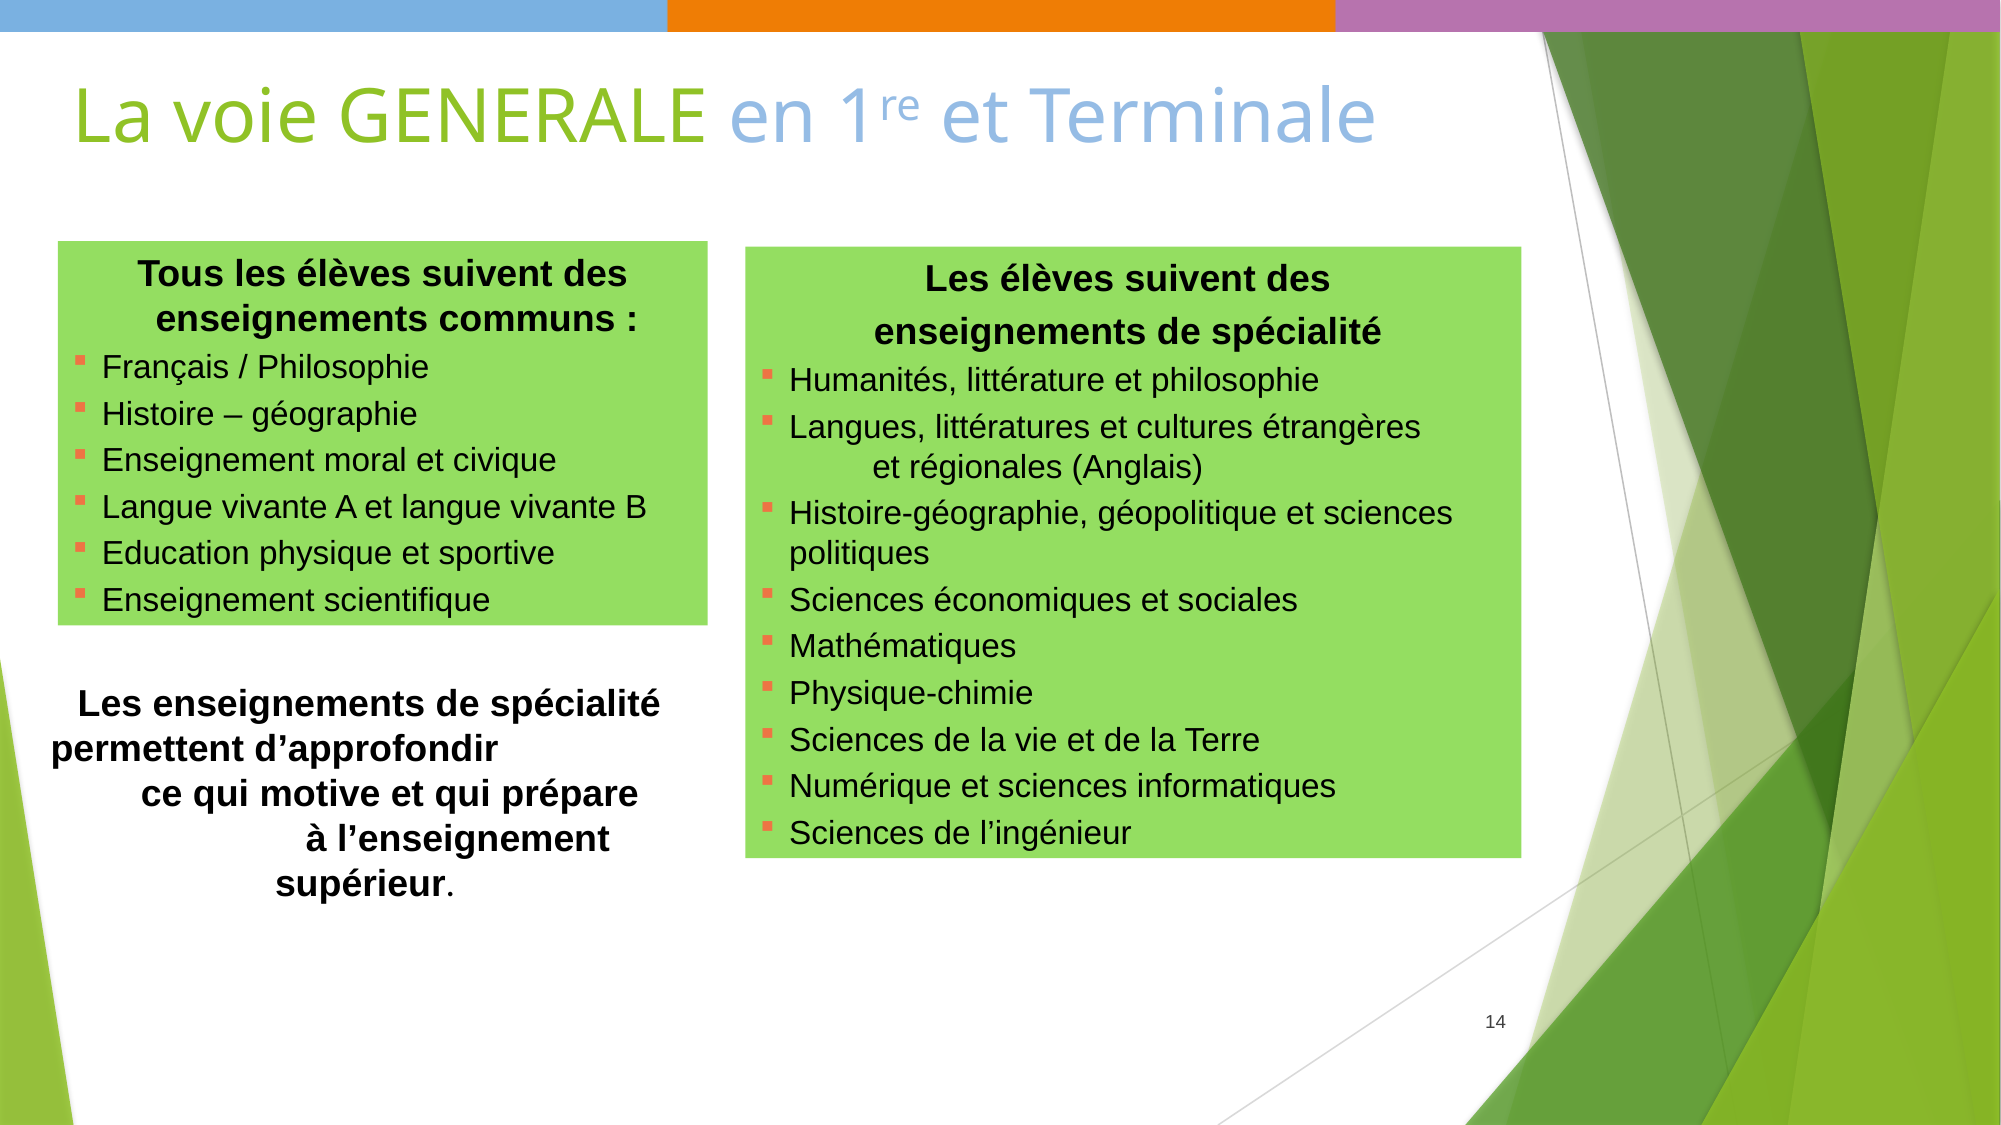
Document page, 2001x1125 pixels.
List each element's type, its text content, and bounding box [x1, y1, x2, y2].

text_box Tous les élèves suivent des enseignements communs : Français / Philosophie Histoire – géographie Enseignement moral et civique Langue vivante A et langue vivante B Education physique et sportive Enseignement scientifique [57, 241, 708, 626]
title La voie GENERALE en 1re et Terminale [57, 59, 1499, 246]
text_box Les élèves suivent des enseignements de spécialité Humanités, littérature et philosophie Langues, littératures et cultures étrangères et régionales (Anglais) Histoire-géographie, géopolitique et sciences politiques Sciences économiques et sociales Mathématiques Physique-chimie Sciences de la vie et de la Terre Numérique et sciences informatiques Sciences de l’ingénieur [745, 246, 1522, 859]
slide_number 14 [1409, 991, 1522, 1051]
text_box Les enseignements de spécialité permettent d’approfondir ce qui motive et qui prépare à l’enseignement supérieur. [30, 672, 708, 912]
